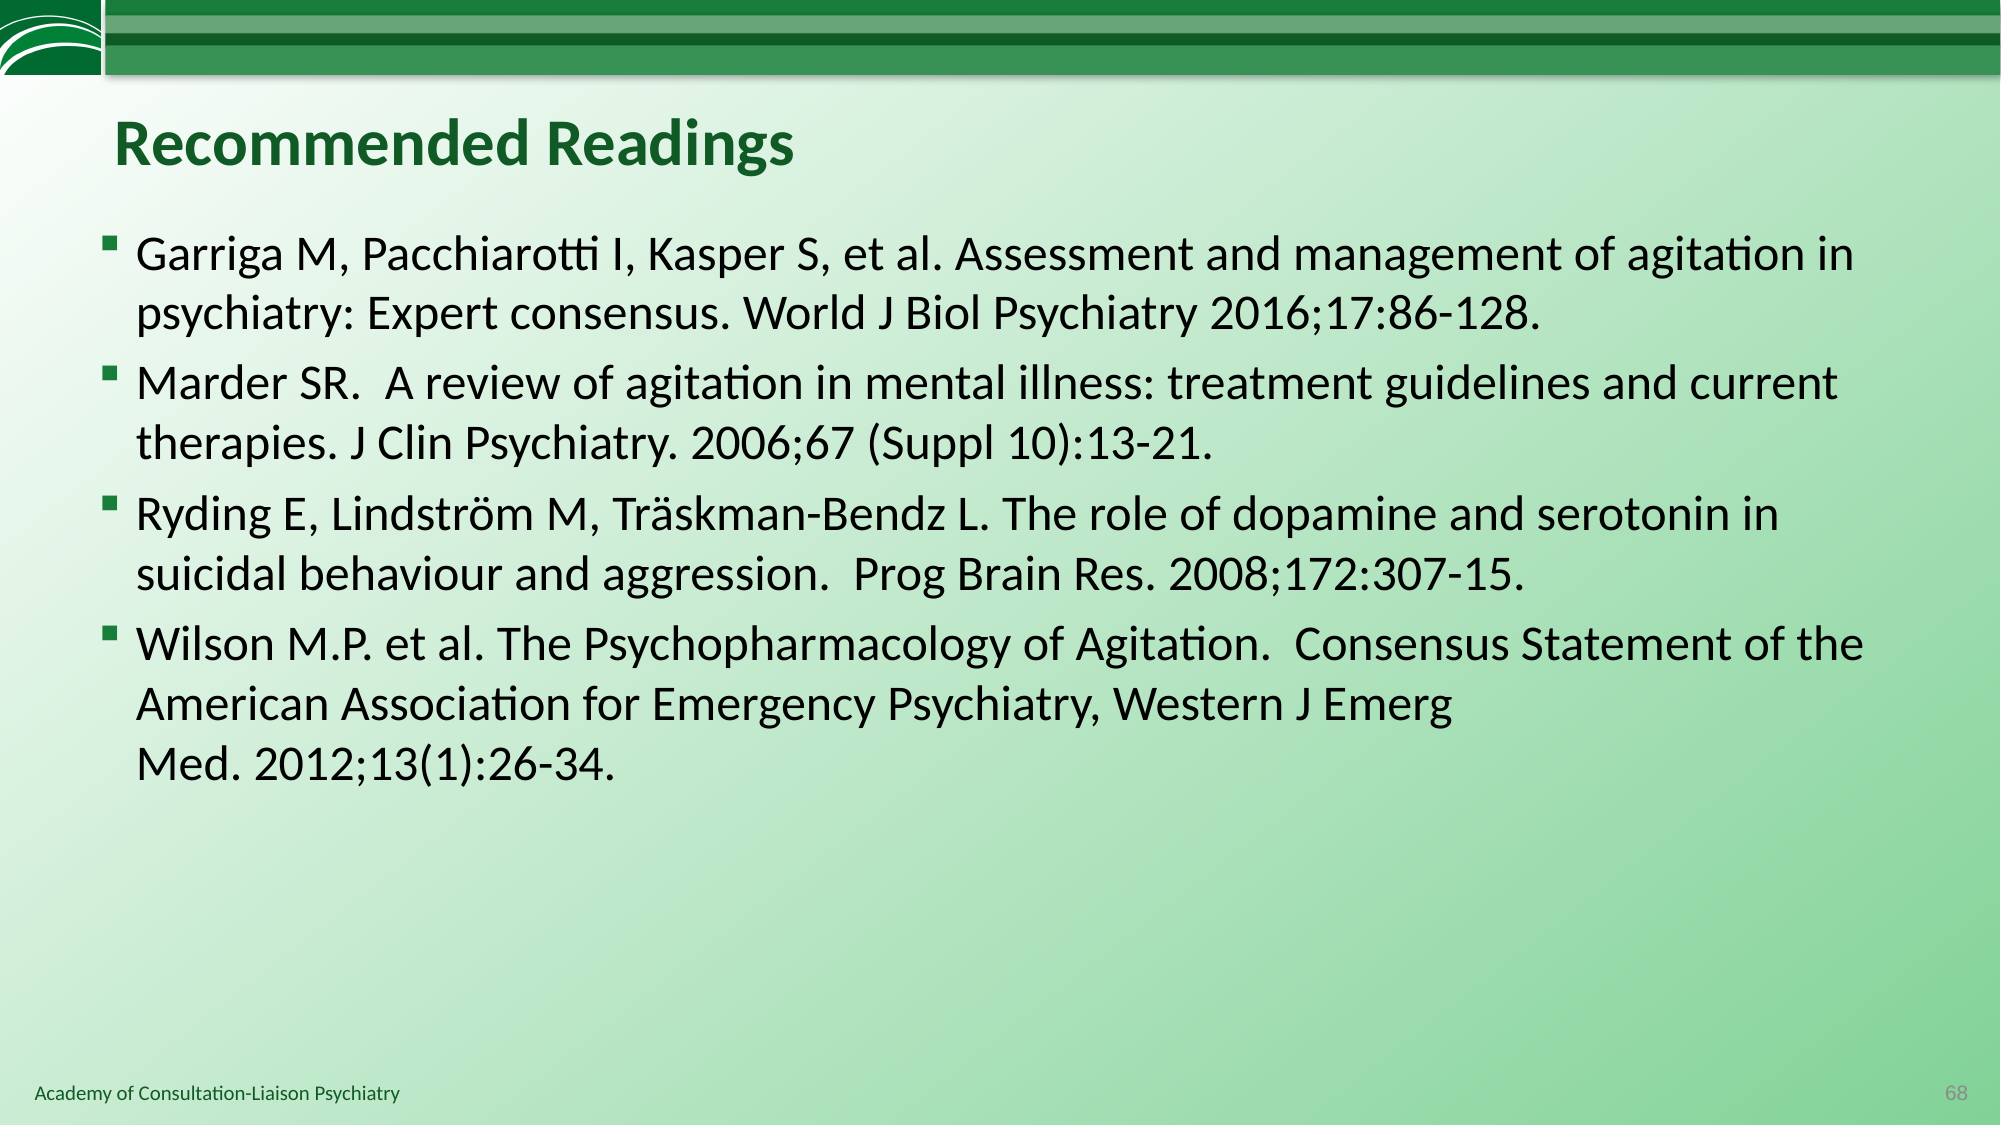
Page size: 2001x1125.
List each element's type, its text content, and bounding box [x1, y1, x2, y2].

slide_number 68 [1903, 1062, 1984, 1122]
title Recommended Readings [99, 45, 1900, 233]
picture [0, 0, 101, 75]
list Garriga M, Pacchiarotti I, Kasper S, et al. Assessment and management of agitation in psychiatry: Expert consensus. World J Biol Psychiatry 2016;17:86-128. Marder SR. A review of agitation in mental illness: treatment guidelines and current therapies. J Clin Psychiatry. 2006;67 (Suppl 10):13-21. Ryding E, Lindström M, Träskman-Bendz L. The role of dopamine and serotonin in suicidal behaviour and aggression. Prog Brain Res. 2008;172:307-15. Wilson M.P. et al. The Psychopharmacology of Agitation. Consensus Statement of the American Association for Emergency Psychiatry, Western J Emerg Med. 2012;13(1):26-34. [83, 212, 1884, 1075]
